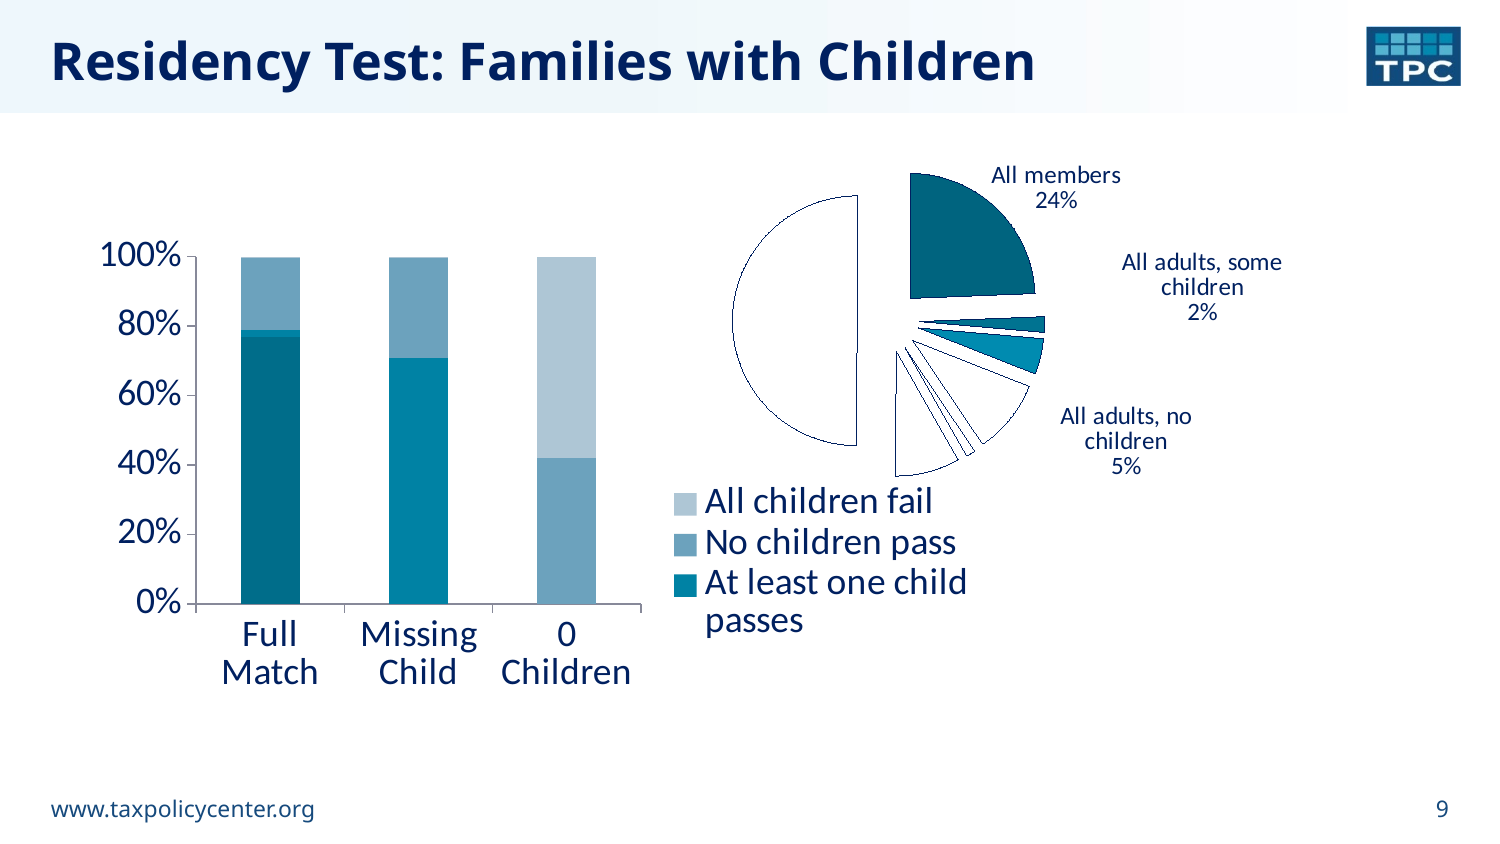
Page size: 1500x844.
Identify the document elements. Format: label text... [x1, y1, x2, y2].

picture [0, 0, 1500, 113]
title Residency Test: Families with Children [37, 9, 1388, 111]
chart [80, 122, 1388, 704]
